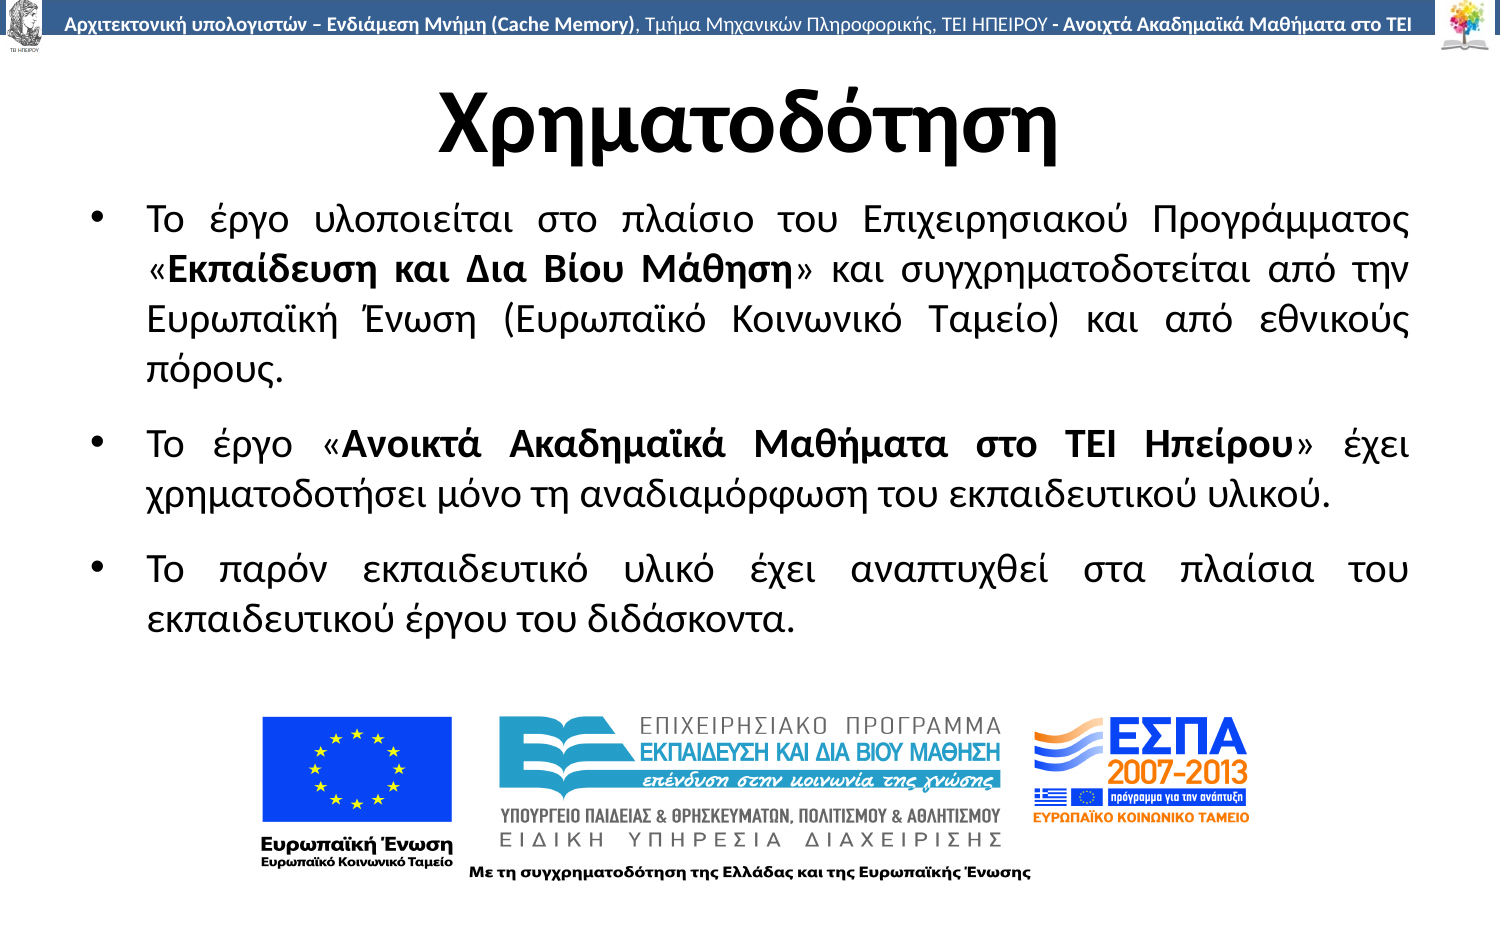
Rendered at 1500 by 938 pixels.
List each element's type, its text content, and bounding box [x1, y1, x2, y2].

picture [6, 0, 42, 54]
title Χρηματοδότηση [75, 37, 1425, 183]
list Το έργο υλοποιείται στο πλαίσιο του Επιχειρησιακού Προγράμματος «Εκπαίδευση και Δια Βίου Μάθηση» και συγχρηματοδοτείται από την Ευρωπαϊκή Ένωση (Ευρωπαϊκό Κοινωνικό Ταμείο) και από εθνικούς πόρους. Το έργο «Ανοικτά Ακαδημαϊκά Μαθήματα στο TEI Ηπείρου» έχει χρηματοδοτήσει μόνο τη αναδιαμόρφωση του εκπαιδευτικού υλικού. Το παρόν εκπαιδευτικό υλικό έχει αναπτυχθεί στα πλαίσια του εκπαιδευτικού έργου του διδάσκοντα. [75, 183, 1425, 802]
picture [1435, 0, 1495, 52]
picture [218, 690, 1282, 903]
